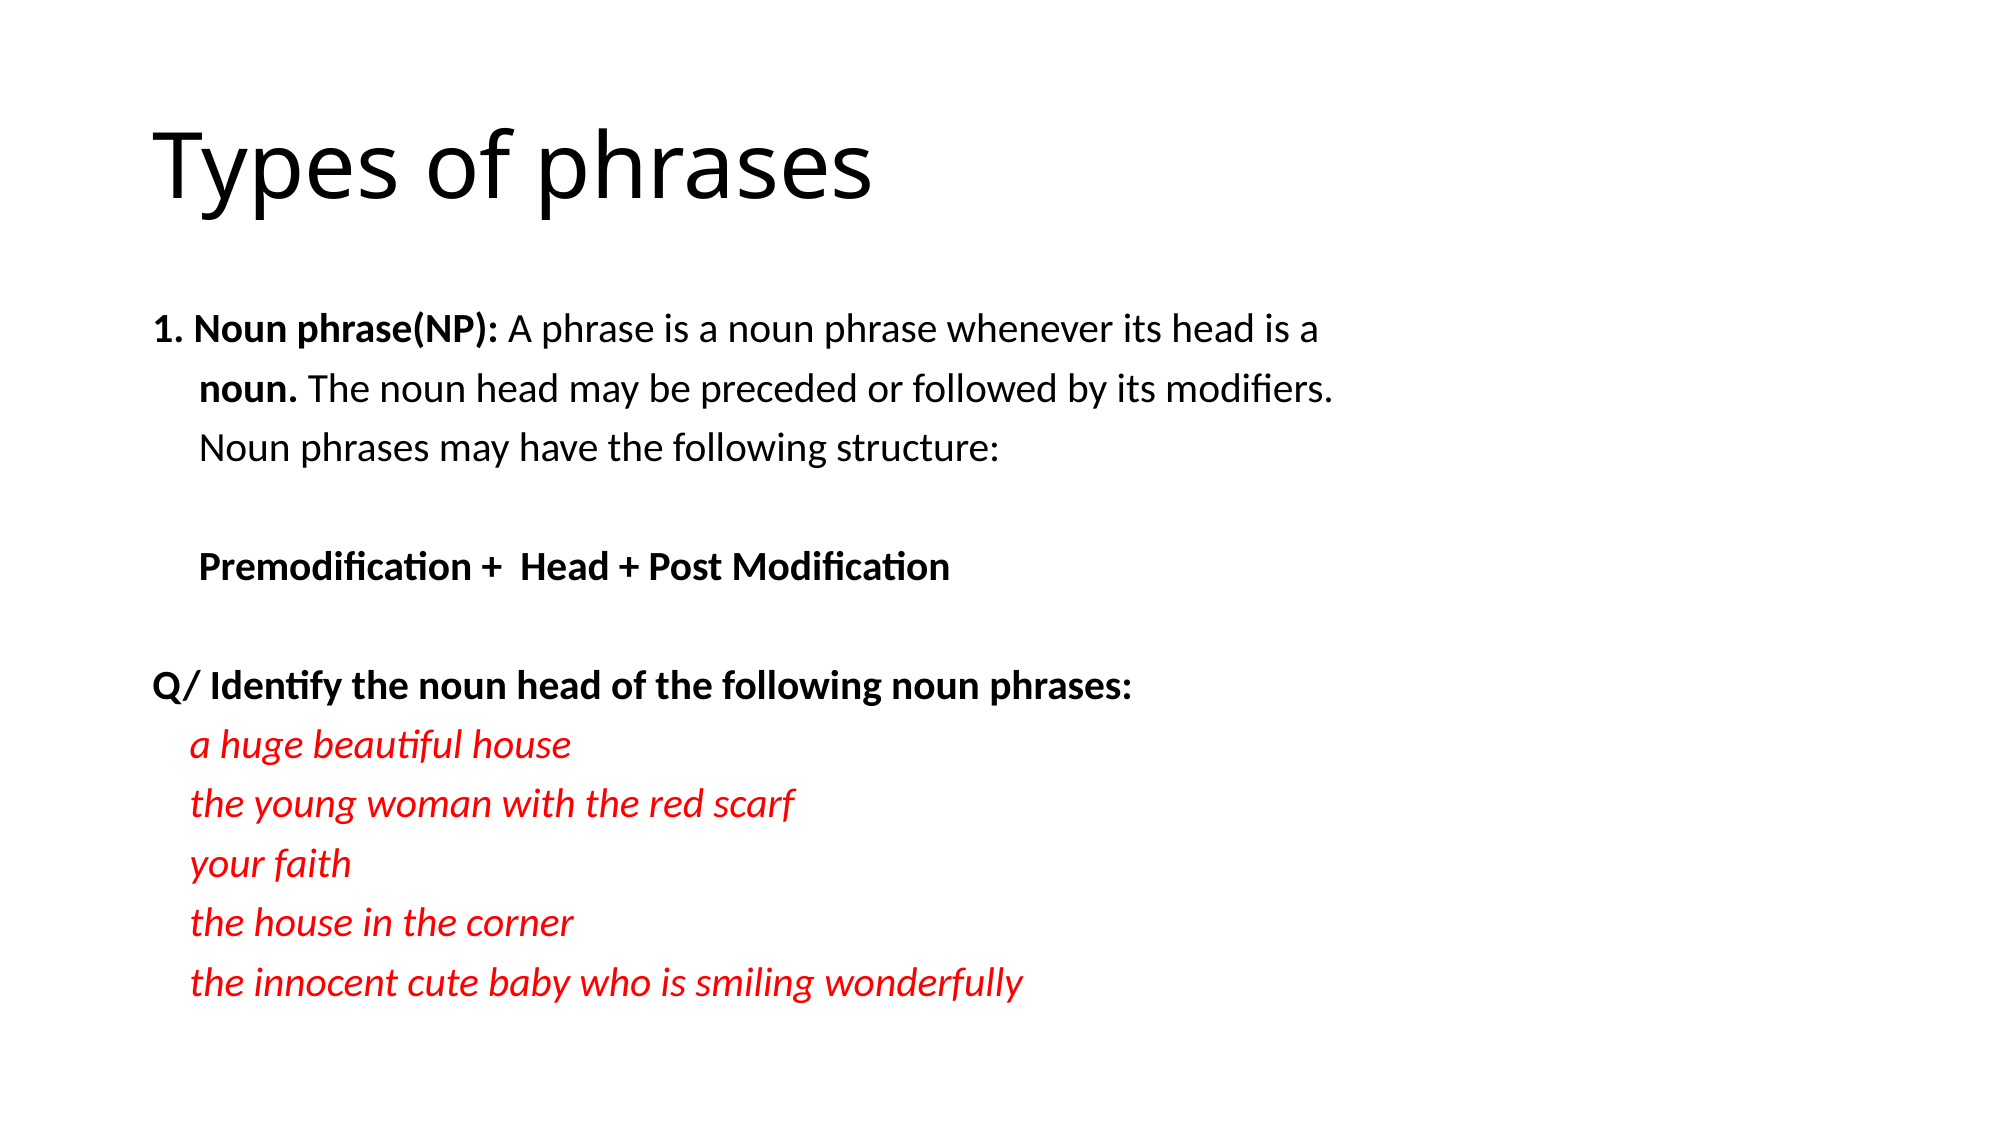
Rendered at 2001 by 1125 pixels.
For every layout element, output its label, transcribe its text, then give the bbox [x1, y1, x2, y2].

title Types of phrases [137, 59, 1863, 278]
list 1. Noun phrase(NP): A phrase is a noun phrase whenever its head is a noun. The noun head may be preceded or followed by its modifiers. Noun phrases may have the following structure: Premodification + Head + Post Modification Q/ Identify the noun head of the following noun phrases: a huge beautiful house the young woman with the red scarf your faith the house in the corner the innocent cute baby who is smiling wonderfully [137, 299, 1863, 1014]
